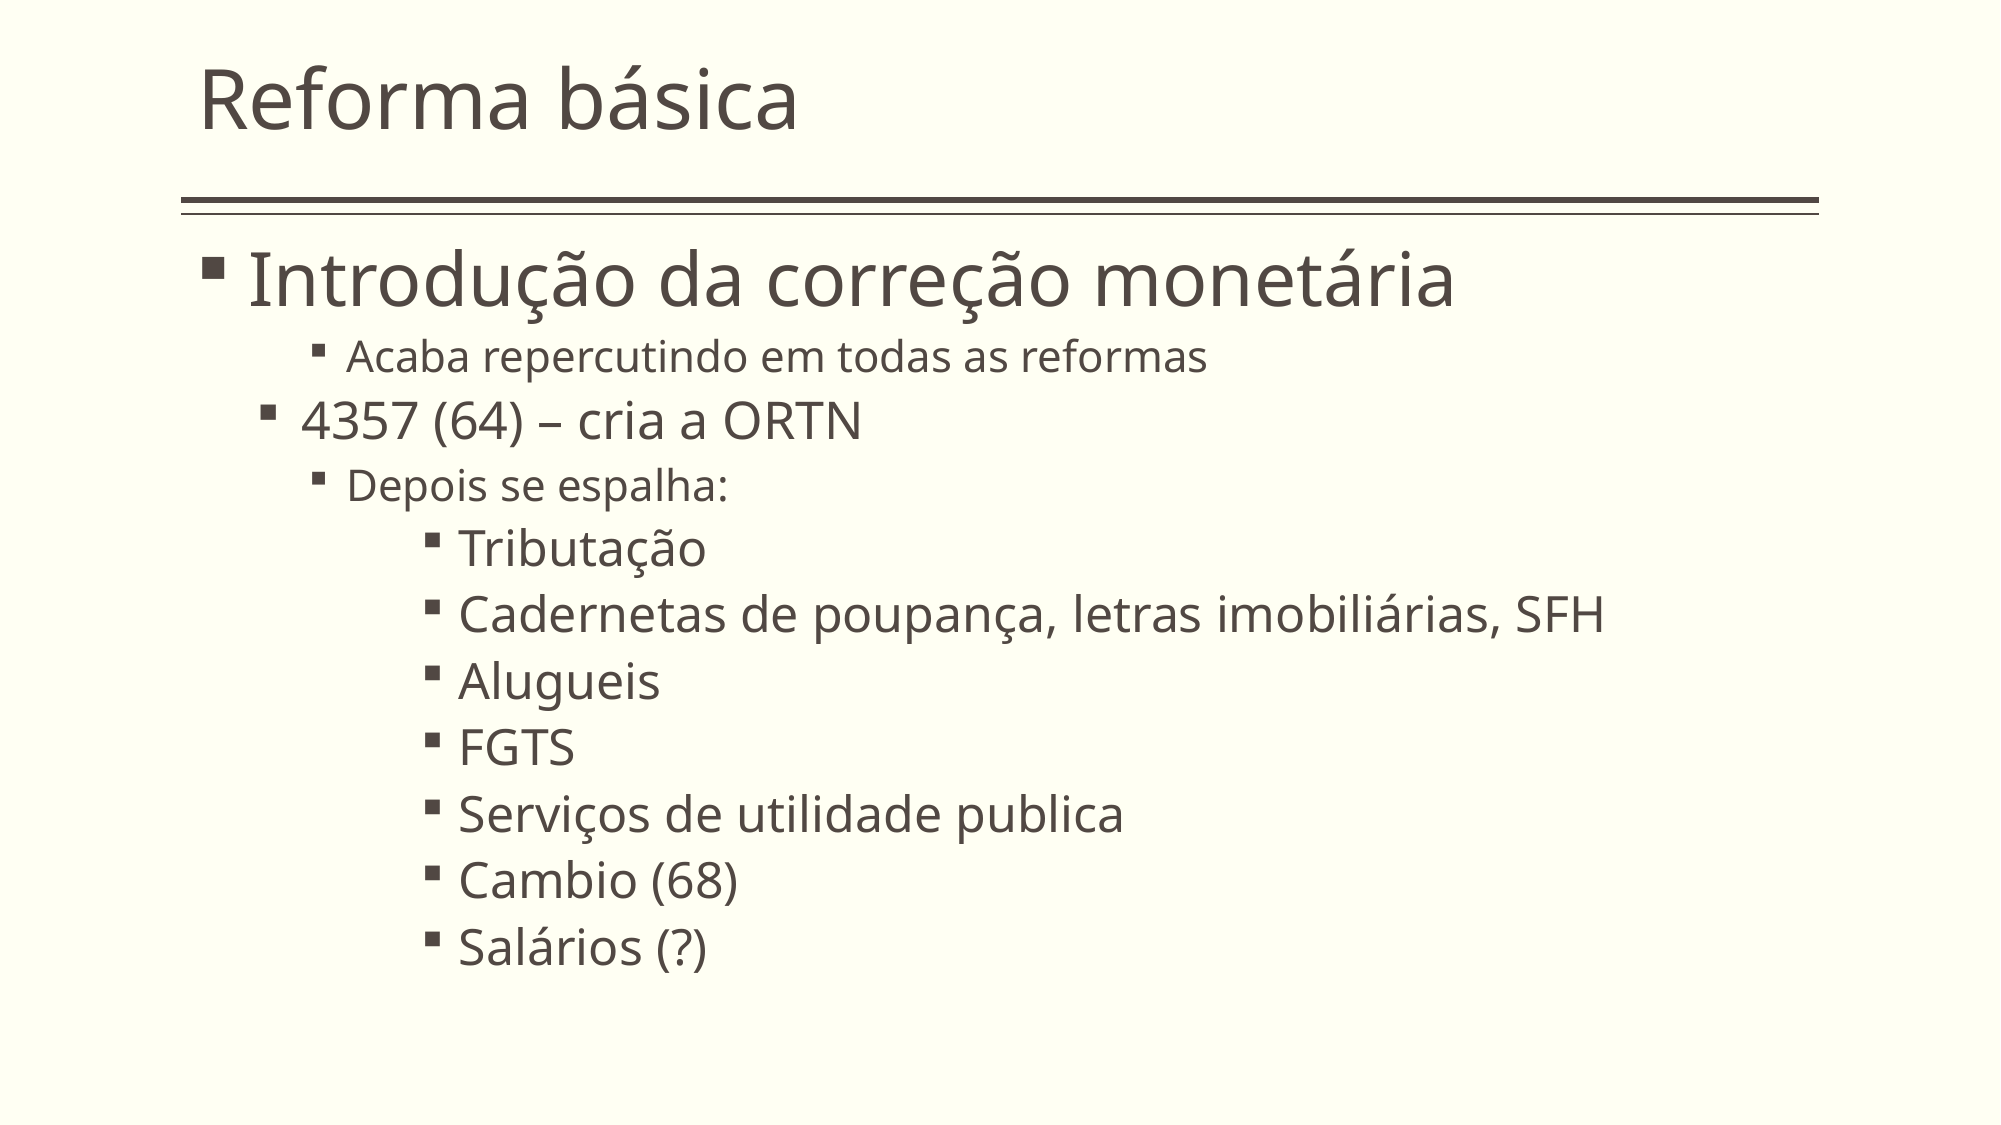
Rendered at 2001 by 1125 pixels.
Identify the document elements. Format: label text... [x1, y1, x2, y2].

title Reforma básica [182, 12, 1819, 193]
list Introdução da correção monetária Acaba repercutindo em todas as reformas 4357 (64) – cria a ORTN Depois se espalha: Tributação Cadernetas de poupança, letras imobiliárias, SFH Alugueis FGTS Serviços de utilidade publica Cambio (68) Salários (?) [181, 233, 1819, 1028]
